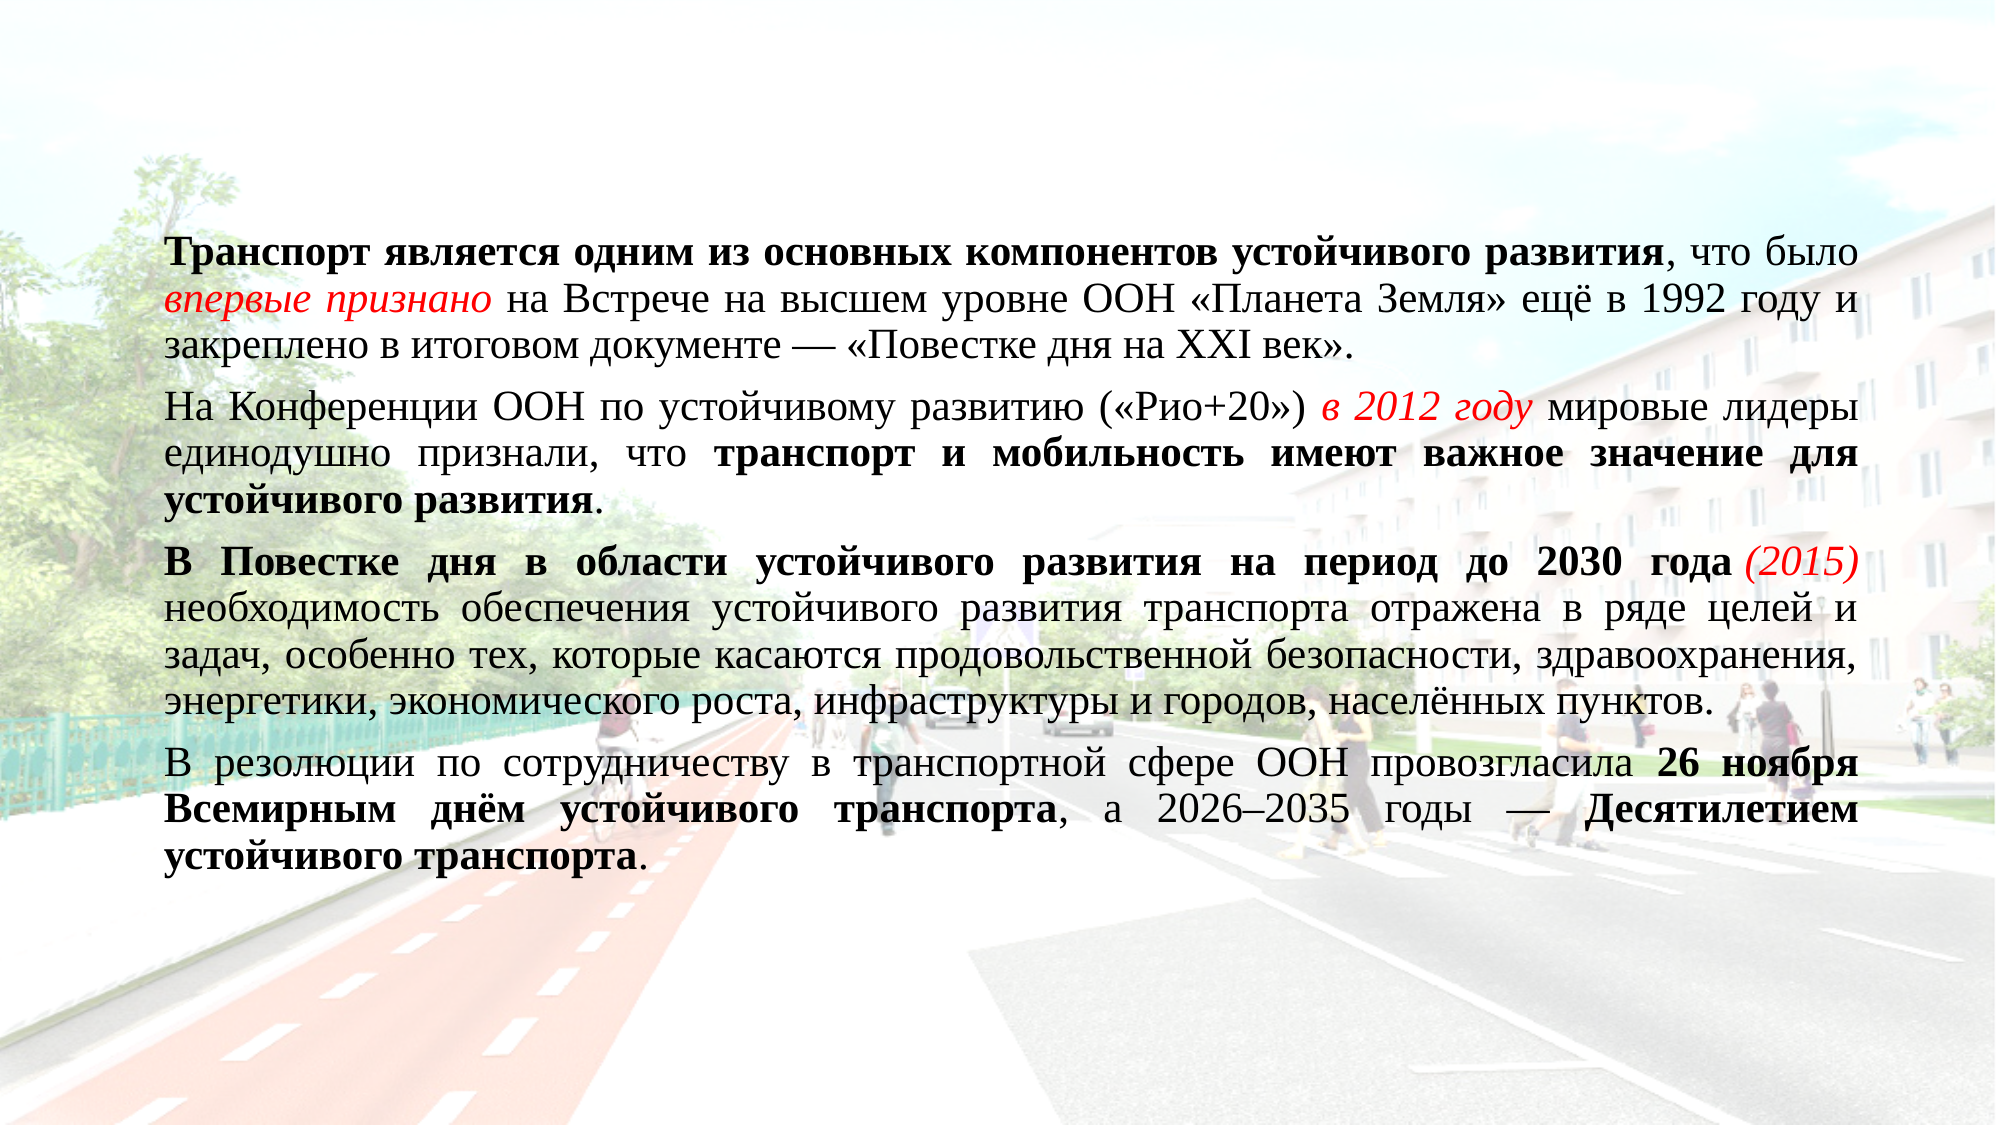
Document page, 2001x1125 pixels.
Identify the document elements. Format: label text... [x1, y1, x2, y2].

list Транспорт является одним из основных компонентов устойчивого развития, что было впервые признано на Встрече на высшем уровне ООН «Планета Земля» ещё в 1992 году и закреплено в итоговом документе — «Повестке дня на XXI век». На Конференции ООН по устойчивому развитию («Рио+20») в 2012 году мировые лидеры единодушно признали, что транспорт и мобильность имеют важное значение для устойчивого развития. В Повестке дня в области устойчивого развития на период до 2030 года (2015) необходимость обеспечения устойчивого развития транспорта отражена в ряде целей и задач, особенно тех, которые касаются продовольственной безопасности, здравоохранения, энергетики, экономического роста, инфраструктуры и городов, населённых пунктов. В резолюции по сотрудничеству в транспортной сфере ООН провозгласила 26 ноября Всемирным днём устойчивого транспорта, а 2026–2035 годы — Десятилетием устойчивого транспорта. [149, 221, 1874, 936]
